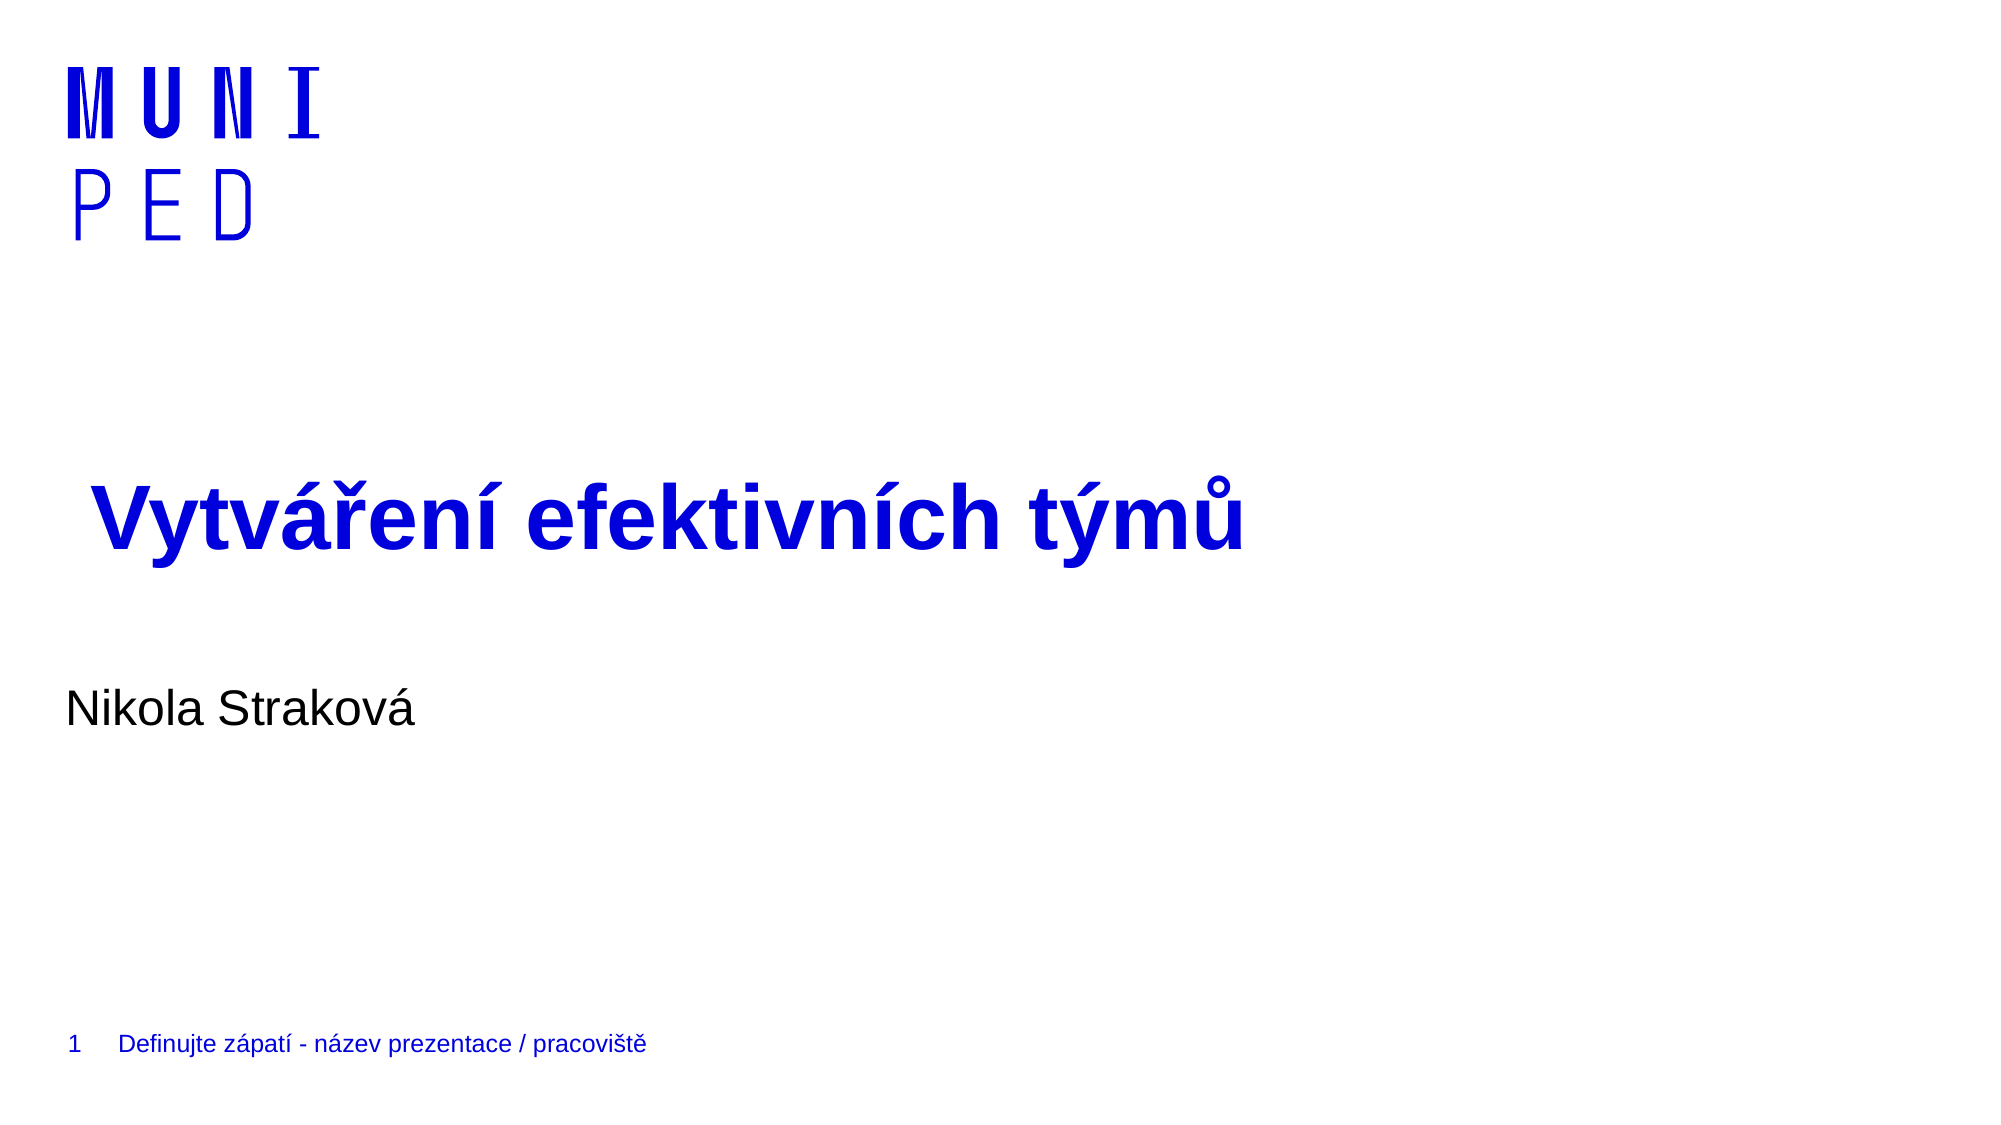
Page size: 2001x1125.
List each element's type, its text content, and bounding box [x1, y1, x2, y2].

title Vytváření efektivních týmů [65, 475, 1930, 668]
footer Definujte zápatí - název prezentace / pracoviště [118, 1021, 1418, 1063]
slide_number 1 [67, 1021, 110, 1063]
subtitle Nikola Straková [65, 675, 1930, 790]
